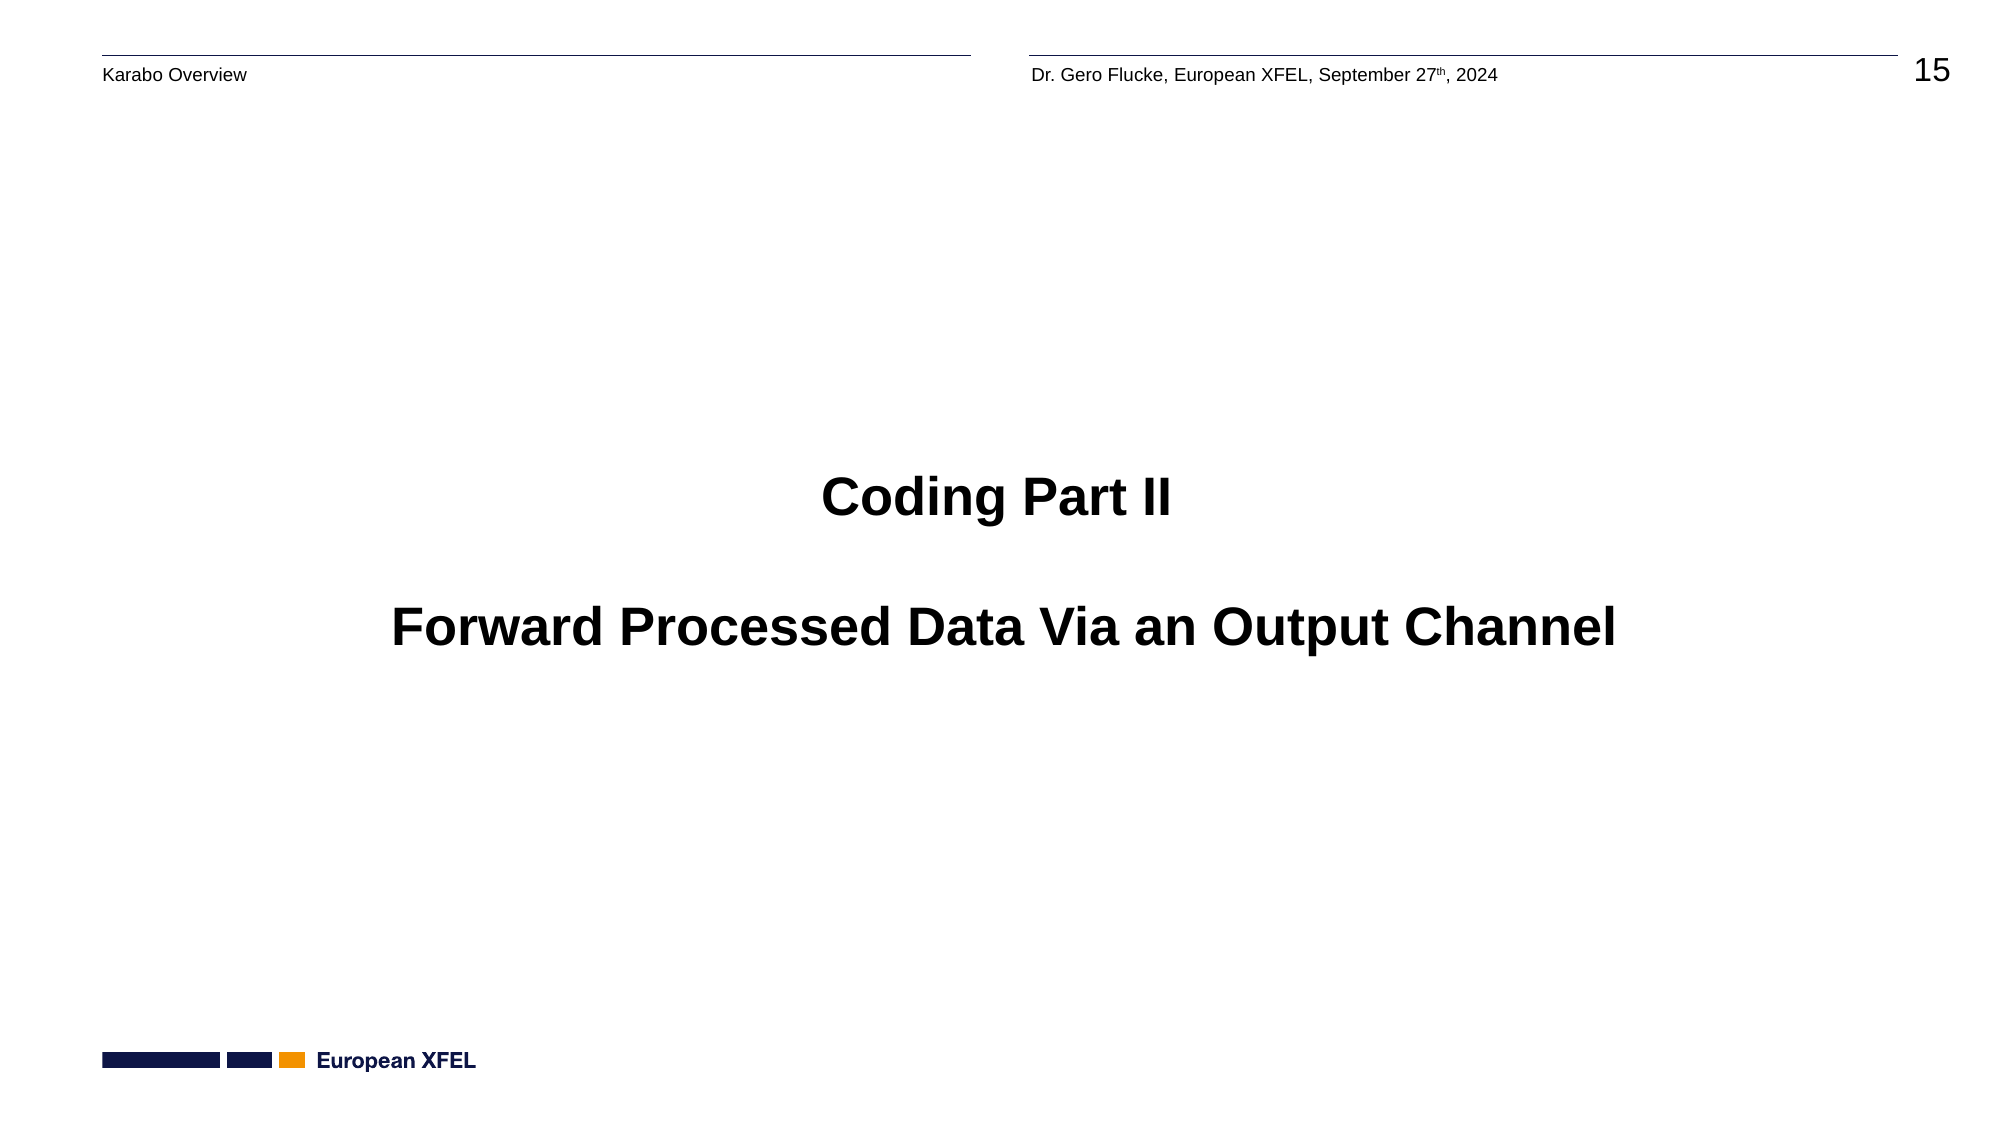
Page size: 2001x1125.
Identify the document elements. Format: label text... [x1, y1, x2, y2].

title Coding Part II Forward Processed Data Via an Output Channel [104, 461, 1906, 657]
